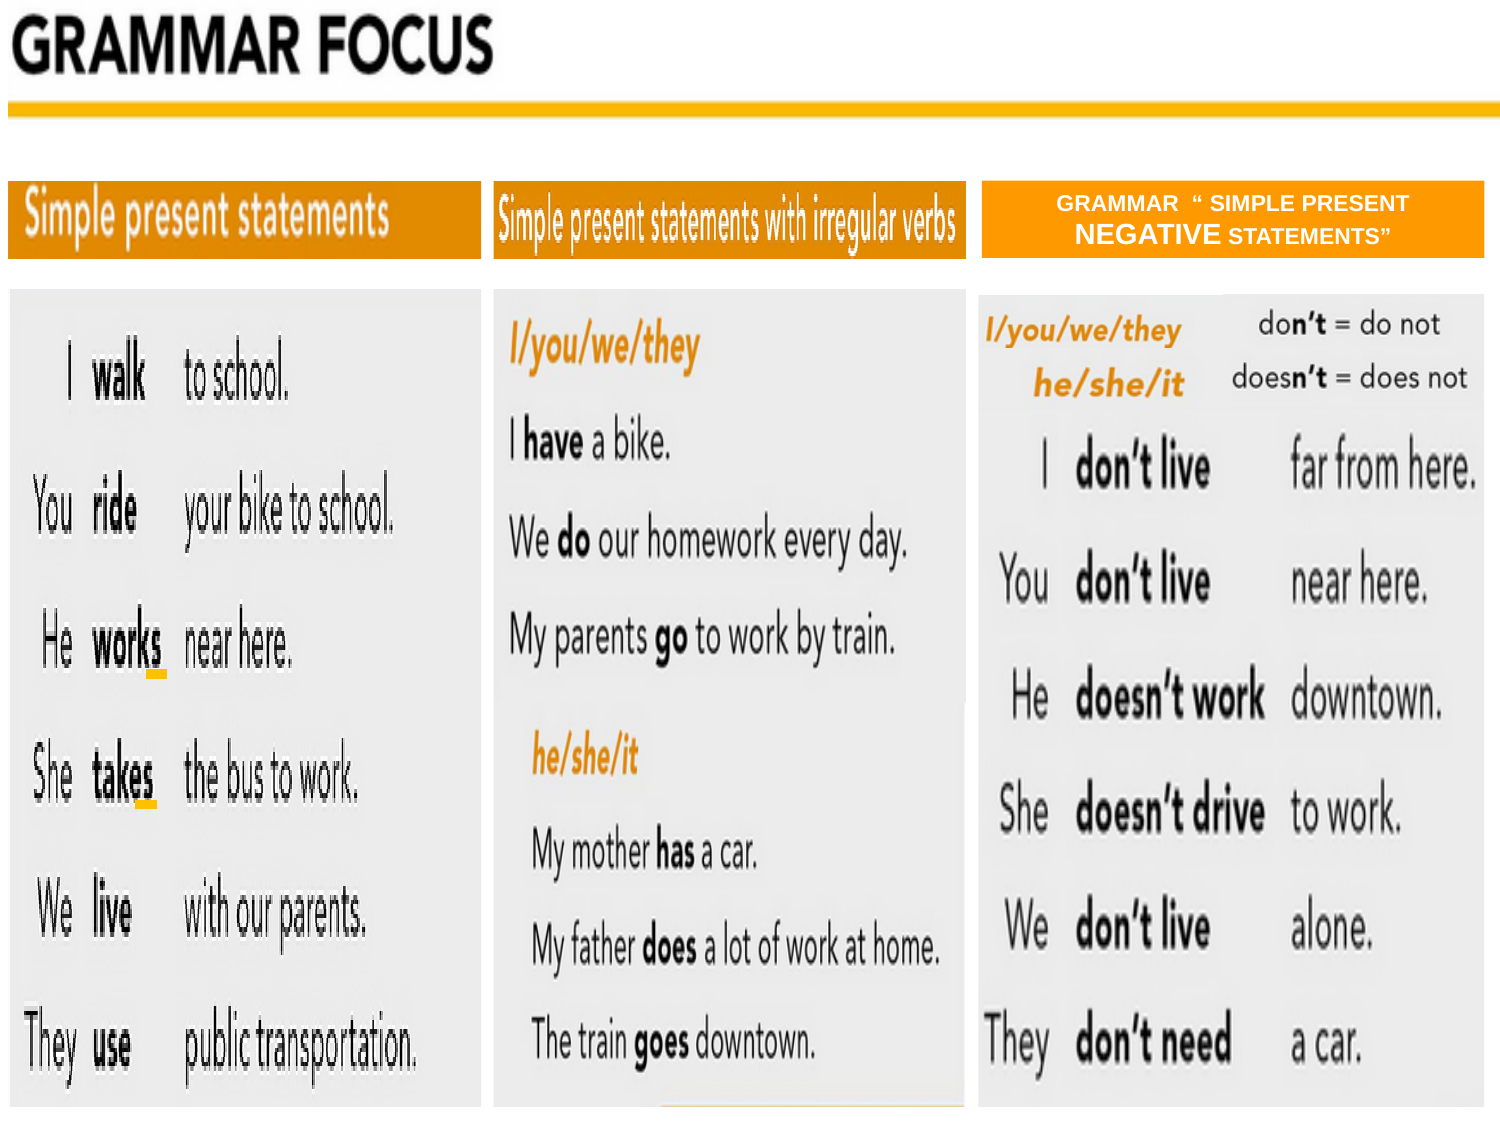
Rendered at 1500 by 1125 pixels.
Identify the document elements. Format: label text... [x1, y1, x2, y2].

picture [493, 181, 966, 259]
picture [8, 181, 482, 259]
picture [8, 289, 482, 1107]
picture [8, 0, 1500, 125]
picture [493, 289, 966, 1107]
text_box GRAMMAR “ SIMPLE PRESENT NEGATIVE STATEMENTS” [981, 180, 1485, 258]
picture [978, 294, 1485, 1107]
